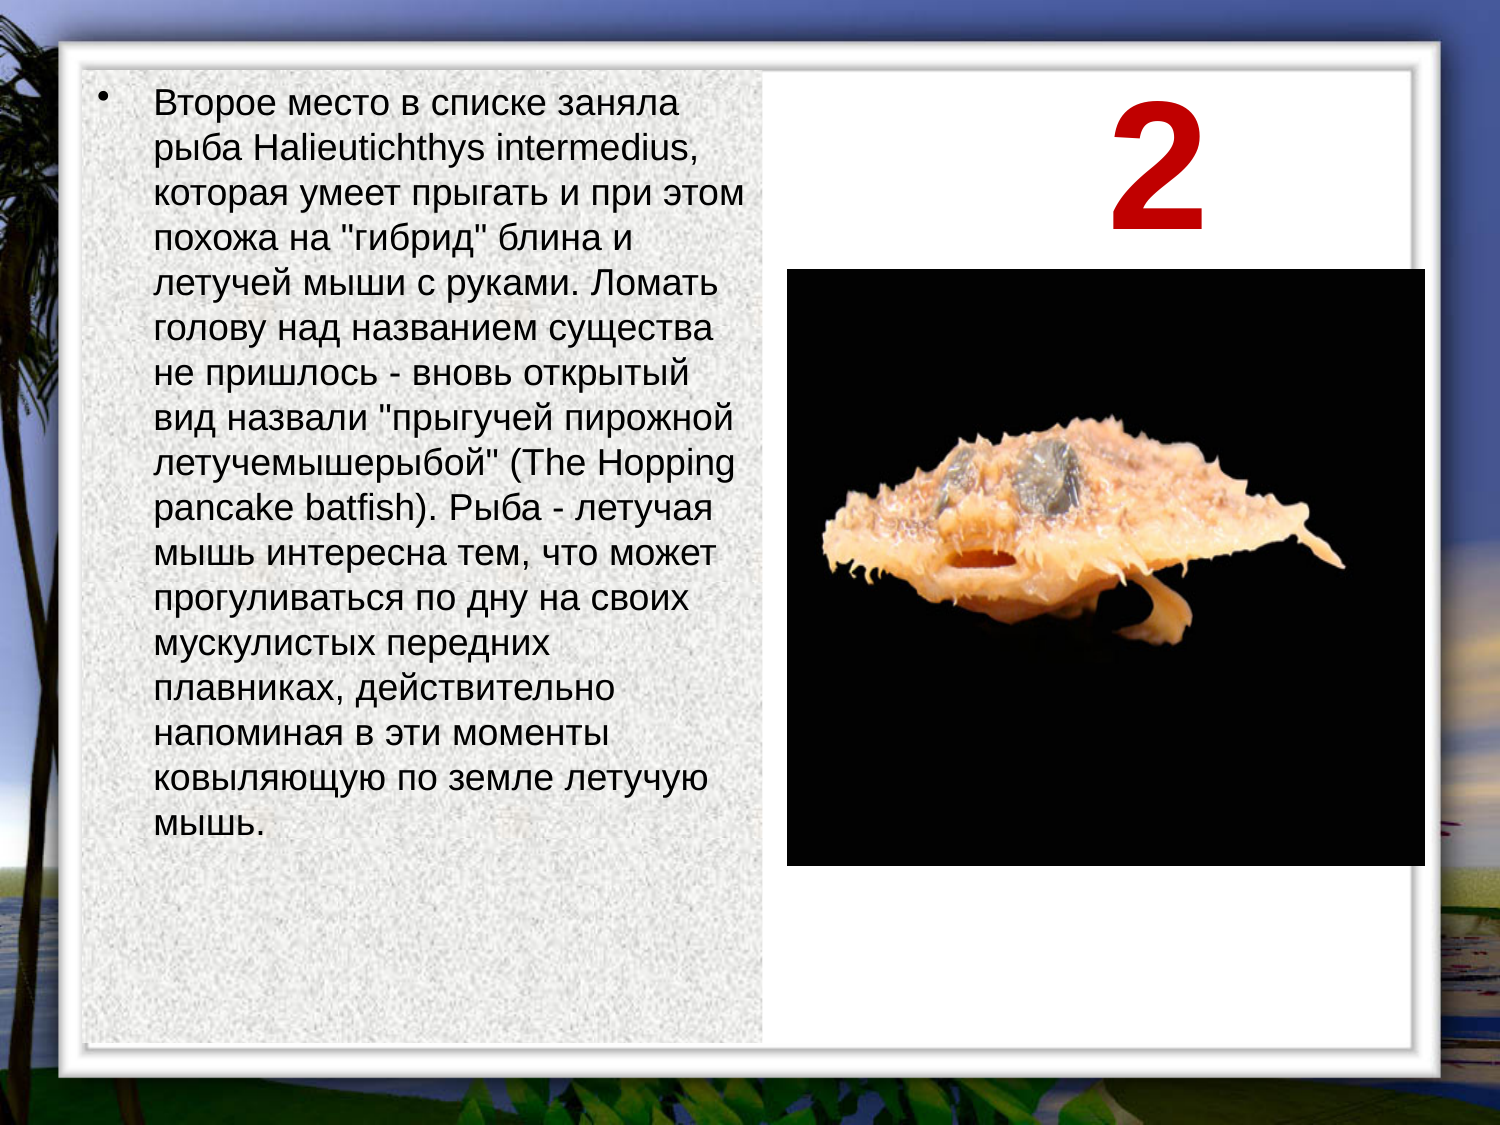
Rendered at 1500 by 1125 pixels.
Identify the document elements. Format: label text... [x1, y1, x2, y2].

title 2 [74, 62, 1426, 251]
picture [0, 0, 1500, 1125]
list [787, 269, 1426, 866]
list Второе место в списке заняла рыба Halieutichthys intermedius, которая умеет прыгать и при этом похожа на "гибрид" блина и летучей мыши с руками. Ломать голову над названием существа не пришлось - вновь открытый вид назвали "прыгучей пирожной летучемышерыбой" (The Hopping pancake batfish). Рыба - летучая мышь интересна тем, что может прогуливаться по дну на своих мускулистых передних плавниках, действительно напоминая в эти моменты ковыляющую по земле летучую мышь. [81, 70, 763, 1044]
